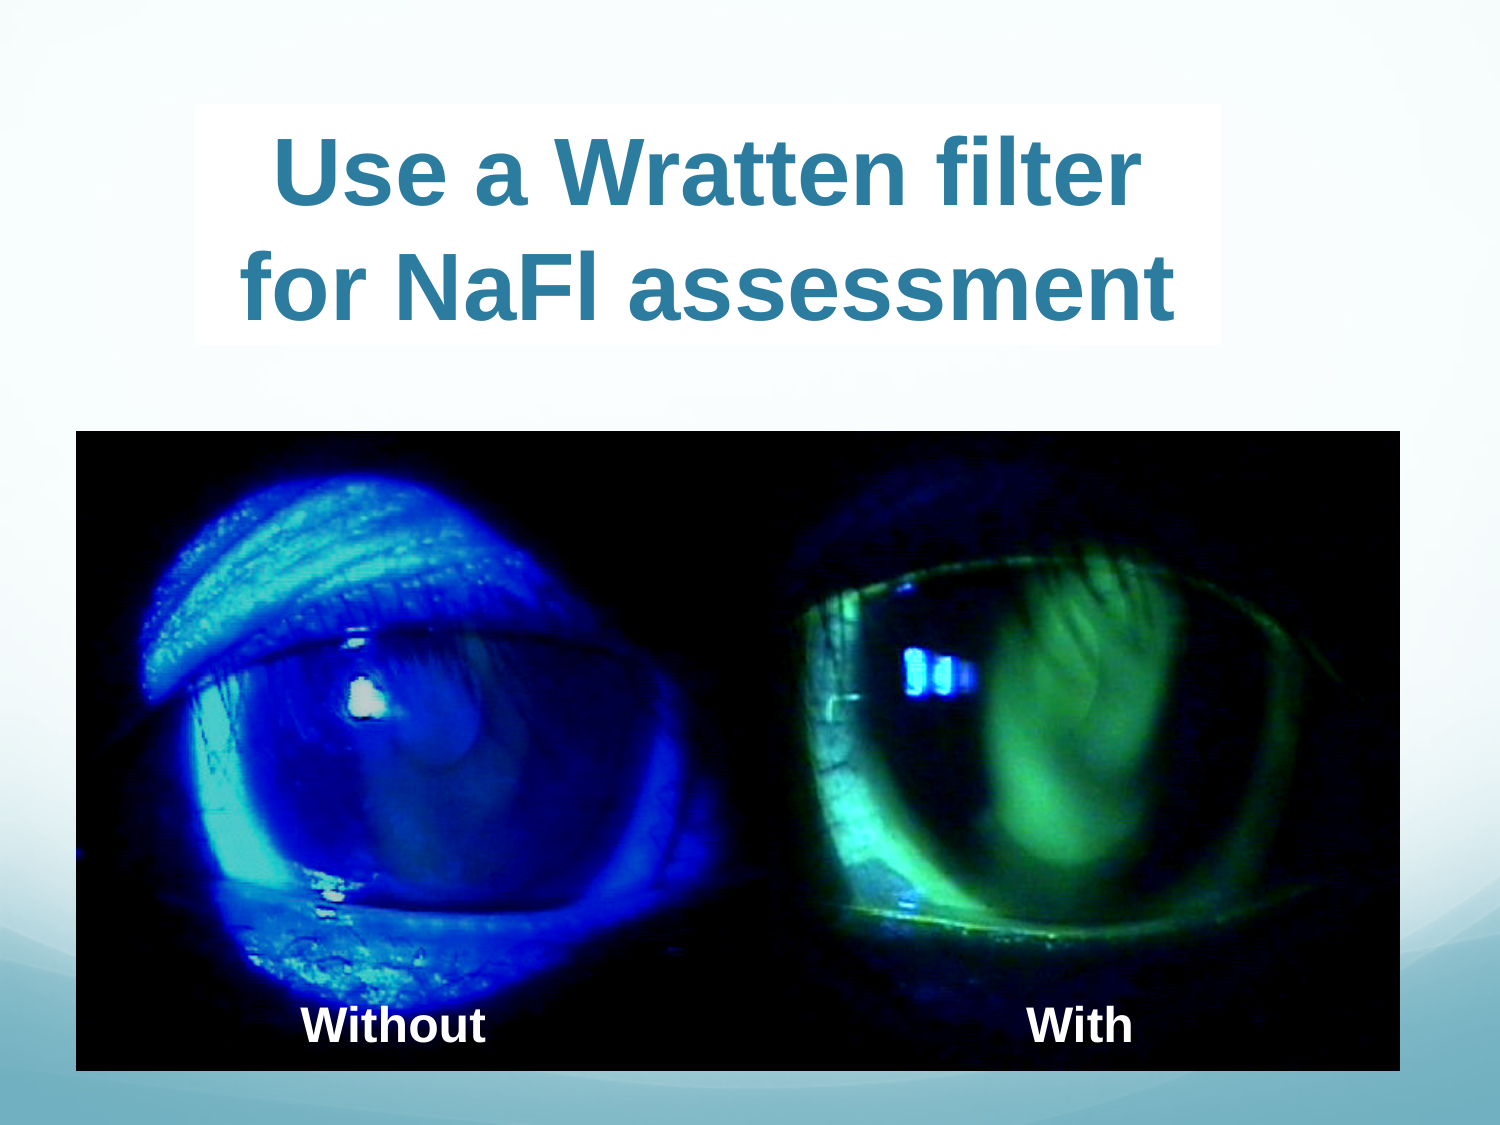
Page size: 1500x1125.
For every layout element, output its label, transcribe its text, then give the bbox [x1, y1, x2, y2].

picture [76, 430, 1401, 1071]
title Use a Wratten filter for NaFl assessment [194, 104, 1222, 346]
